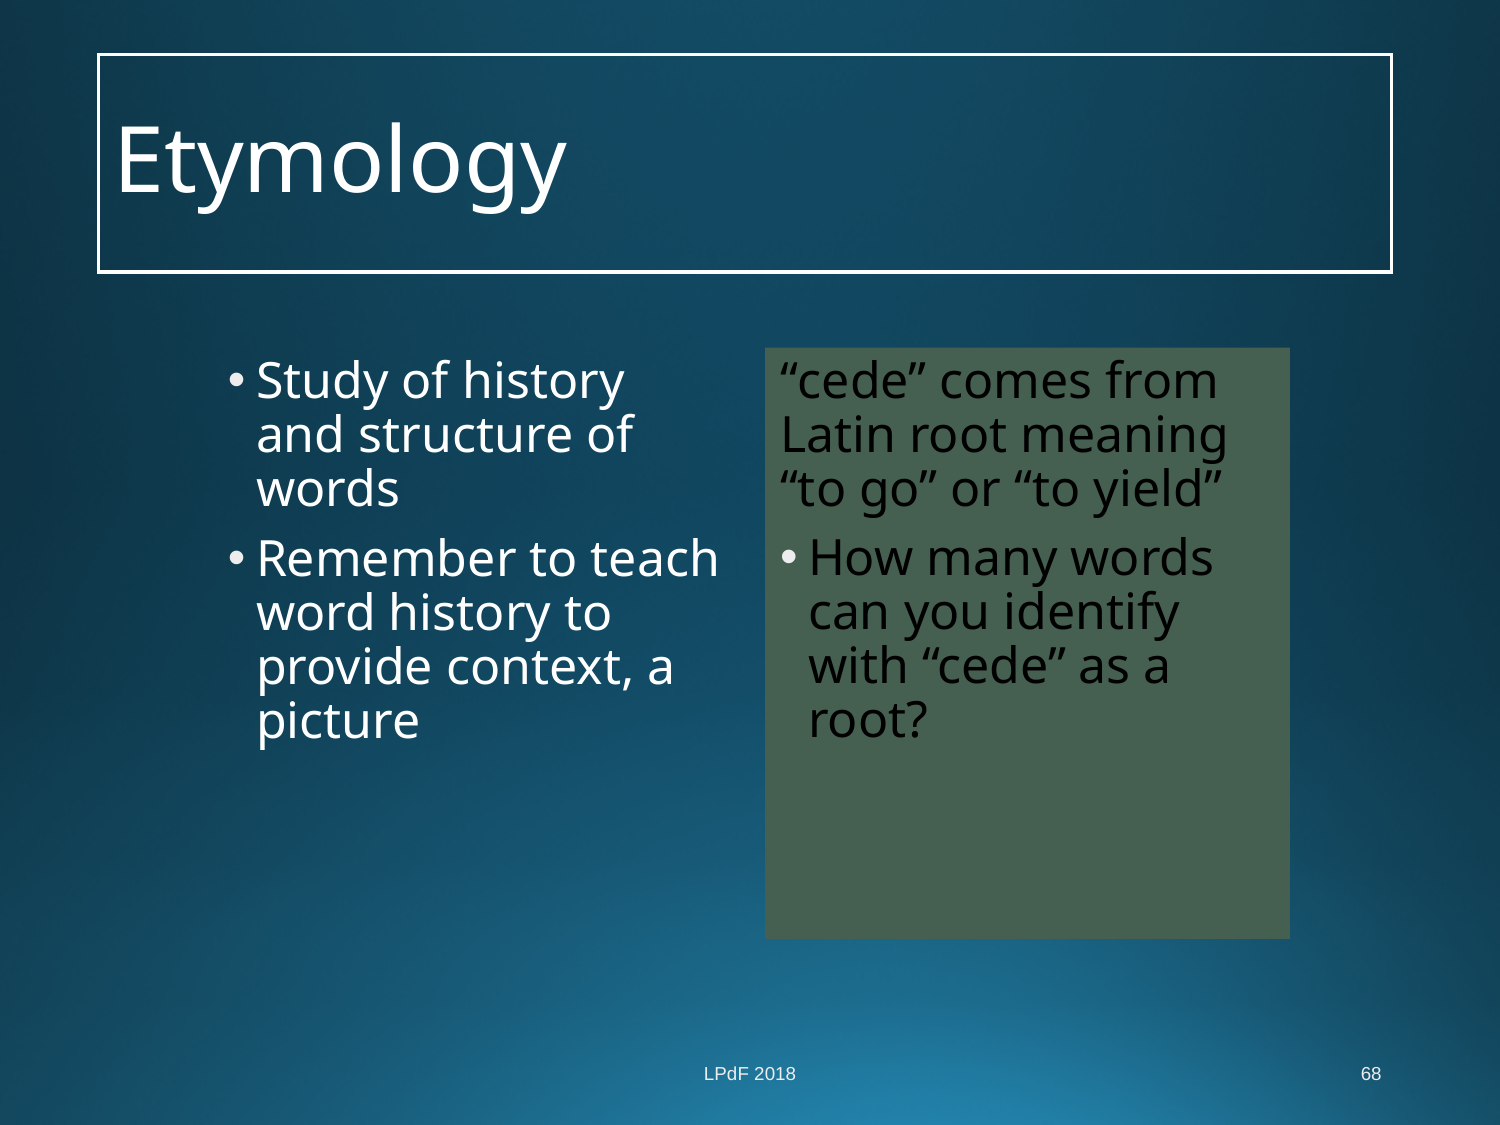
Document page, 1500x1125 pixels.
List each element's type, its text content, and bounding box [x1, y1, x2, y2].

title Etymology [97, 53, 1393, 274]
list “cede” comes from Latin root meaning “to go” or “to yield” How many words can you identify with “cede” as a root? [765, 347, 1290, 939]
footer LPdF 2018 [496, 1042, 1004, 1103]
slide_number 68 [1059, 1042, 1397, 1103]
picture [0, 0, 1500, 1125]
list Study of history and structure of words Remember to teach word history to provide context, a picture [213, 348, 738, 939]
